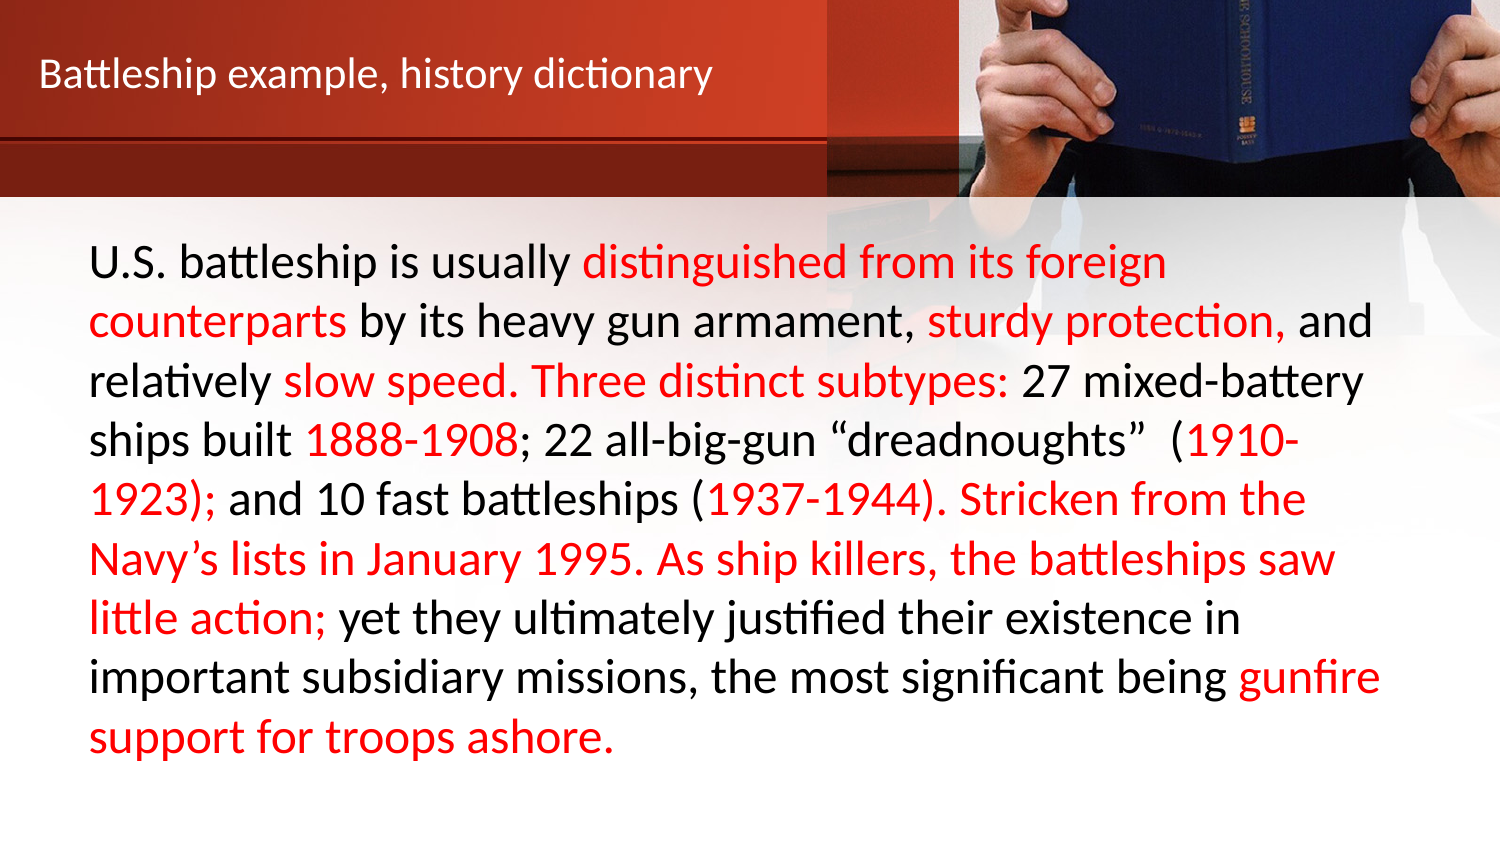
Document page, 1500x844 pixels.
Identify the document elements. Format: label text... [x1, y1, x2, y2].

title Battleship example, history dictionary [23, 21, 826, 122]
picture [0, 0, 1500, 844]
list U.S. battleship is usually distinguished from its foreign counterparts by its heavy gun armament, sturdy protection, and relatively slow speed. Three distinct subtypes: 27 mixed-battery ships built 1888-1908; 22 all-big-gun “dreadnoughts” (1910-1923); and 10 fast battleships (1937-1944). Stricken from the Navy’s lists in January 1995. As ship killers, the battleships saw little action; yet they ultimately justified their existence in important subsidiary missions, the most significant being gunfire support for troops ashore. [73, 221, 1427, 773]
